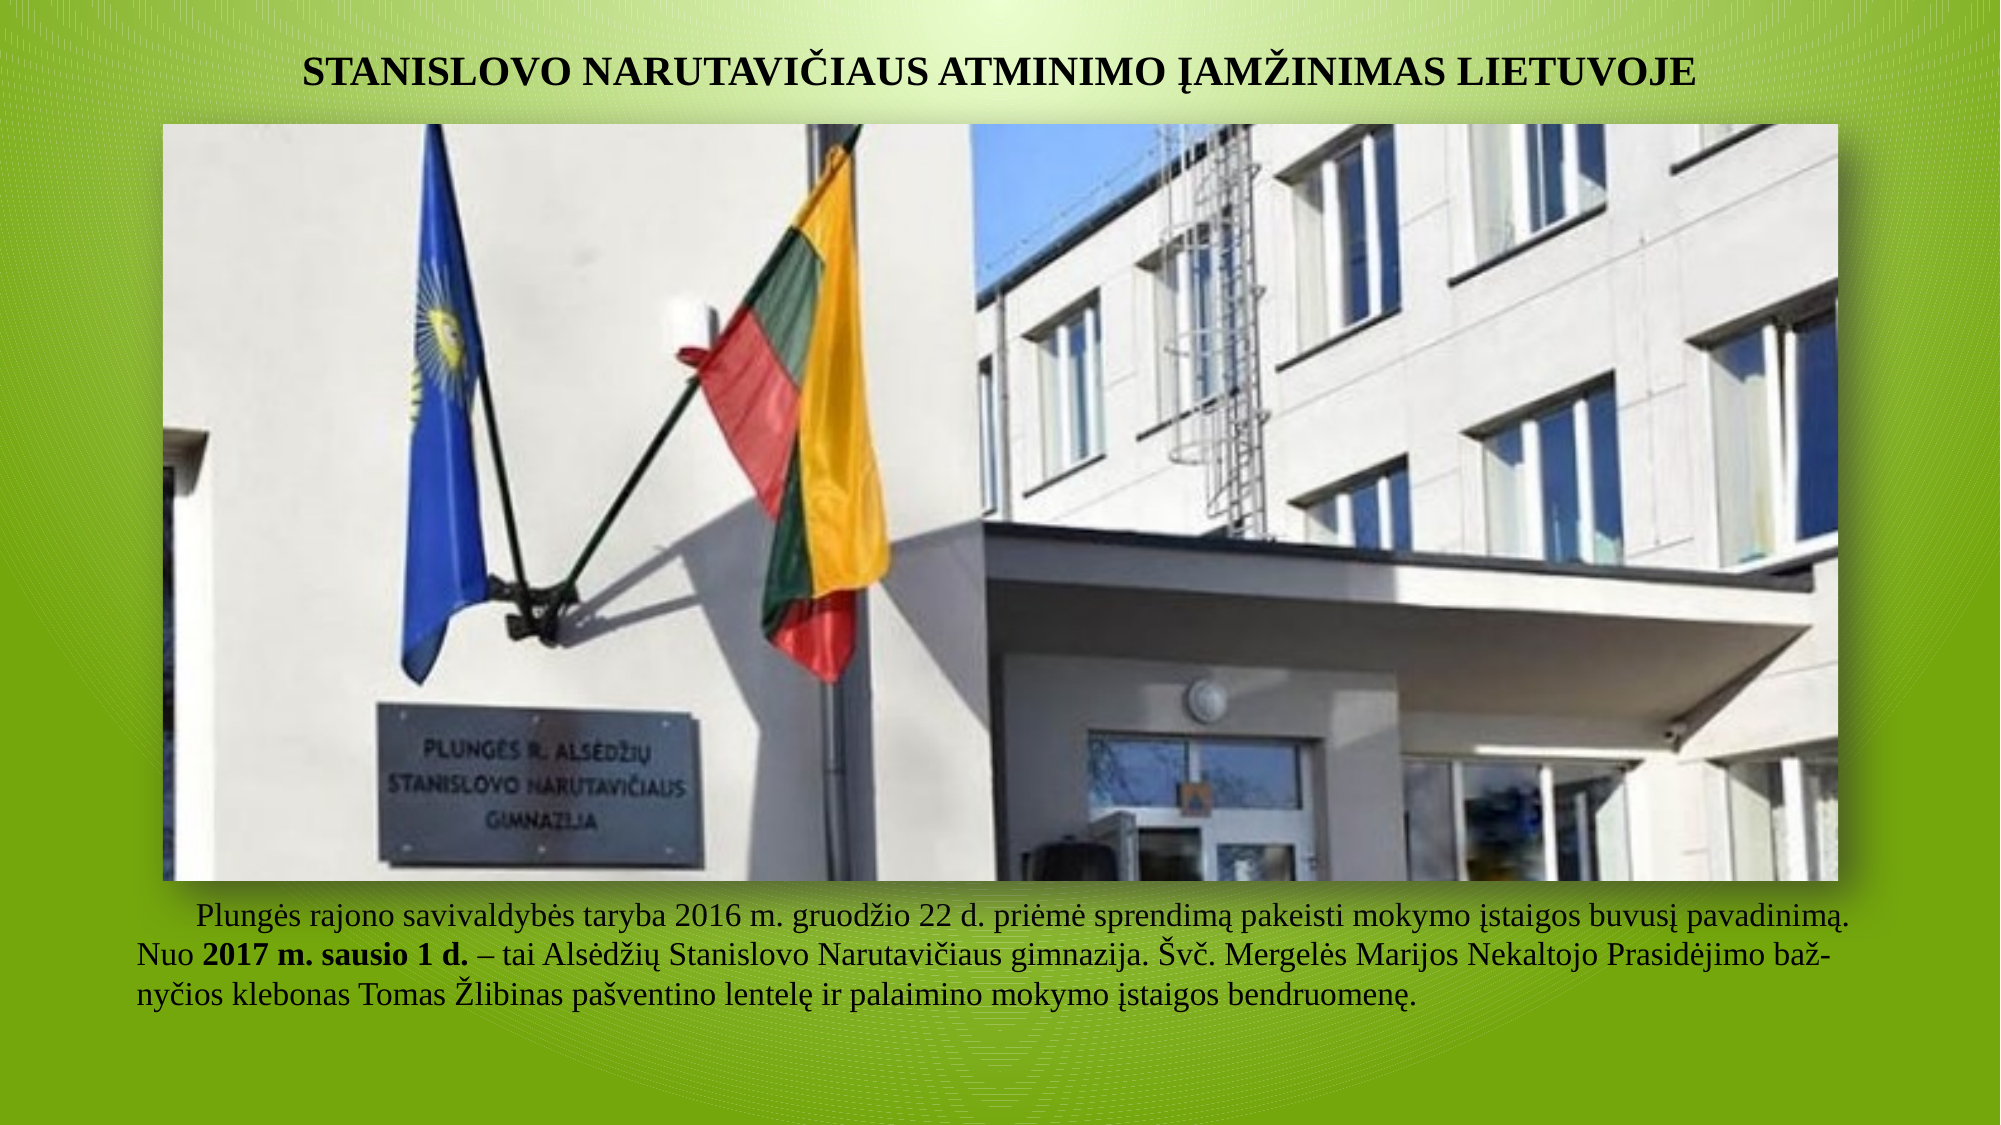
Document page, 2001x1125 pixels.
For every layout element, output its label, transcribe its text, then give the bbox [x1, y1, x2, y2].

text_box STANISLOVO NARUTAVIČIAUS ATMINIMO ĮAMŽINIMAS LIETUVOJE [51, 36, 1949, 102]
title Plungės rajono savivaldybės taryba 2016 m. gruodžio 22 d. priėmė sprendimą pakeisti mokymo įstaigos buvusį pavadinimą. Nuo 2017 m. sausio 1 d. – tai Alsėdžių Stanislovo Narutavičiaus gimnazija. Švč. Mergelės Marijos Nekaltojo Prasidėjimo baž-nyčios klebonas Tomas Žlibinas pašventino lentelę ir palaimino mokymo įstaigos bendruomenę. [121, 880, 1879, 1025]
picture [162, 124, 1839, 881]
